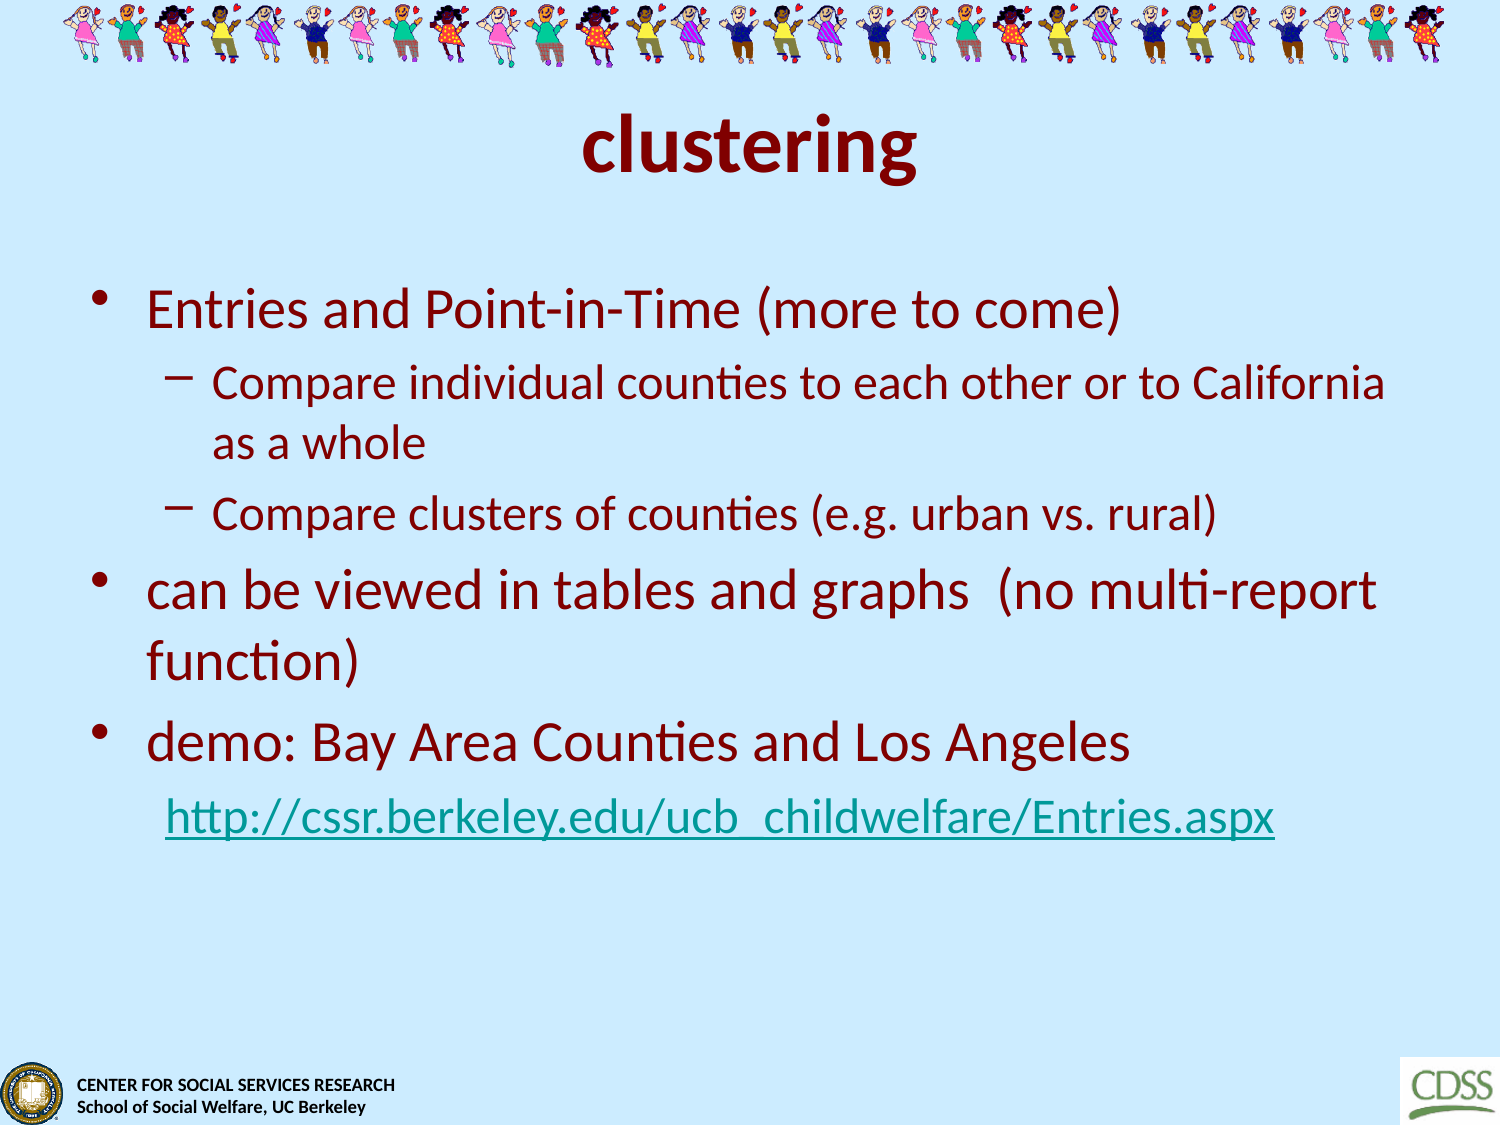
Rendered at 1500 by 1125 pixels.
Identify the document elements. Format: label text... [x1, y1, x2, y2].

picture [0, 1062, 63, 1125]
list Entries and Point-in-Time (more to come) Compare individual counties to each other or to California as a whole Compare clusters of counties (e.g. urban vs. rural) can be viewed in tables and graphs (no multi-report function) demo: Bay Area Counties and Los Angeles http://cssr.berkeley.edu/ucb_childwelfare/Entries.aspx [74, 262, 1426, 1006]
title clustering [74, 44, 1426, 233]
picture [1400, 1057, 1500, 1125]
